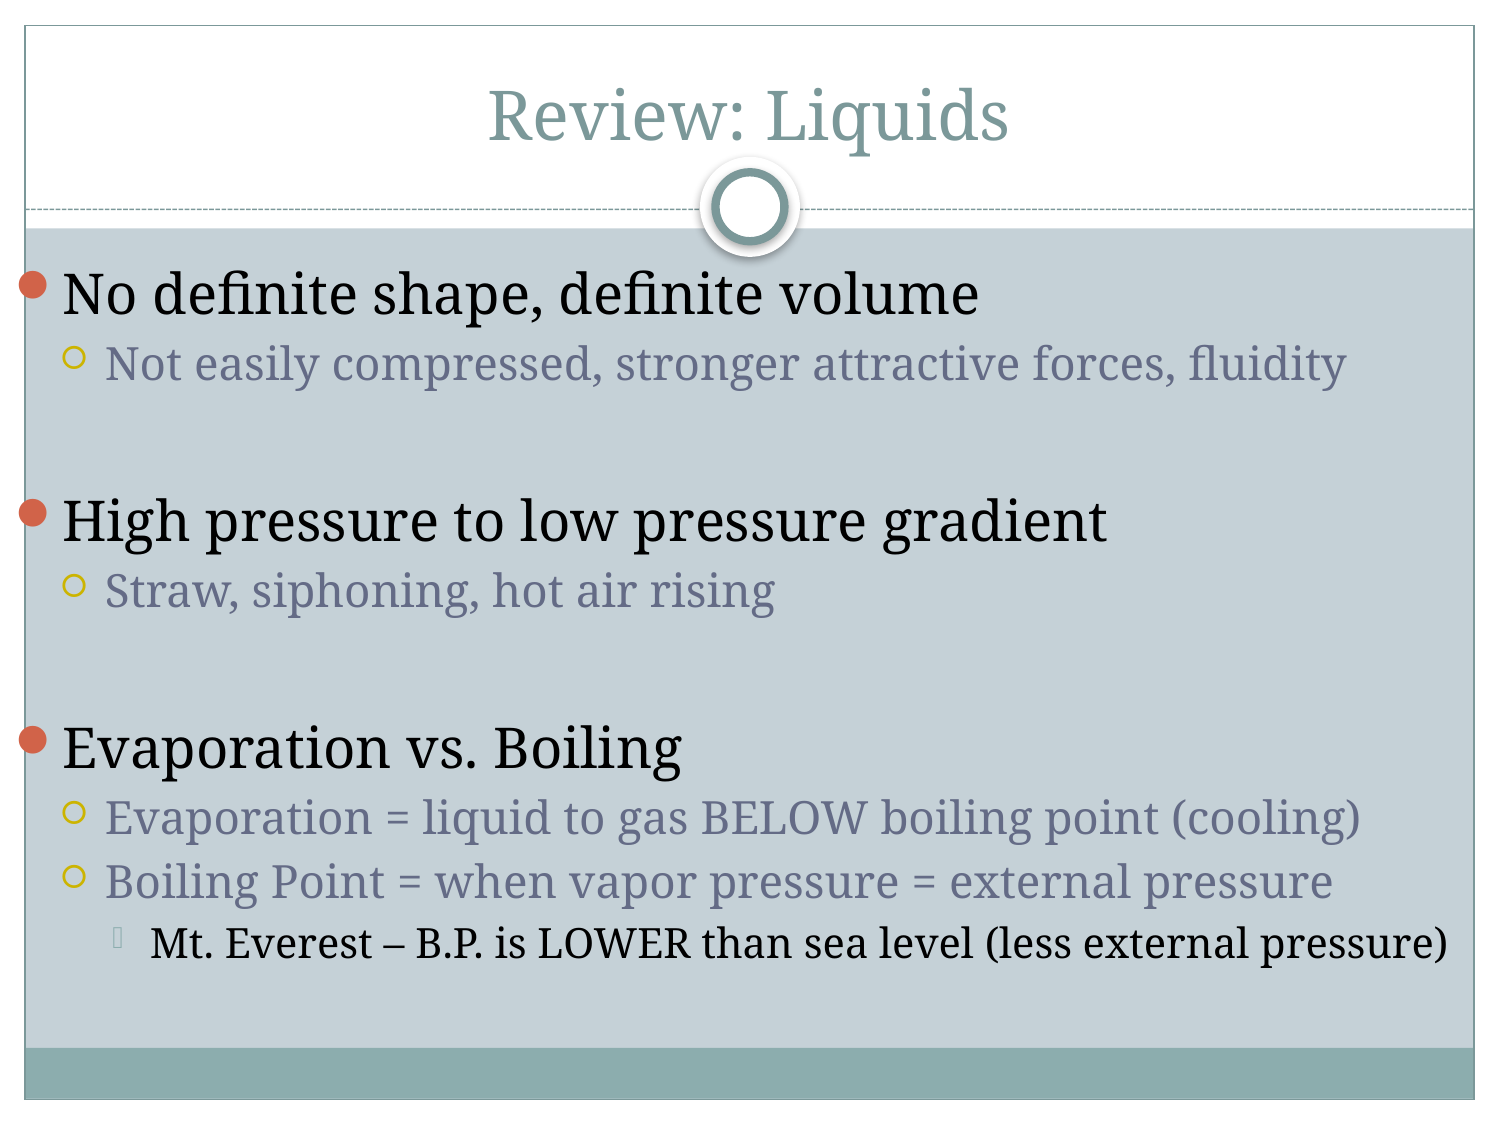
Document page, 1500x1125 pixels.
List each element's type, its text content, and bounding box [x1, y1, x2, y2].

list No definite shape, definite volume Not easily compressed, stronger attractive forces, fluidity High pressure to low pressure gradient Straw, siphoning, hot air rising Evaporation vs. Boiling Evaporation = liquid to gas BELOW boiling point (cooling) Boiling Point = when vapor pressure = external pressure Mt. Everest – B.P. is LOWER than sea level (less external pressure) [0, 250, 1500, 1125]
title Review: Liquids [49, 37, 1450, 162]
